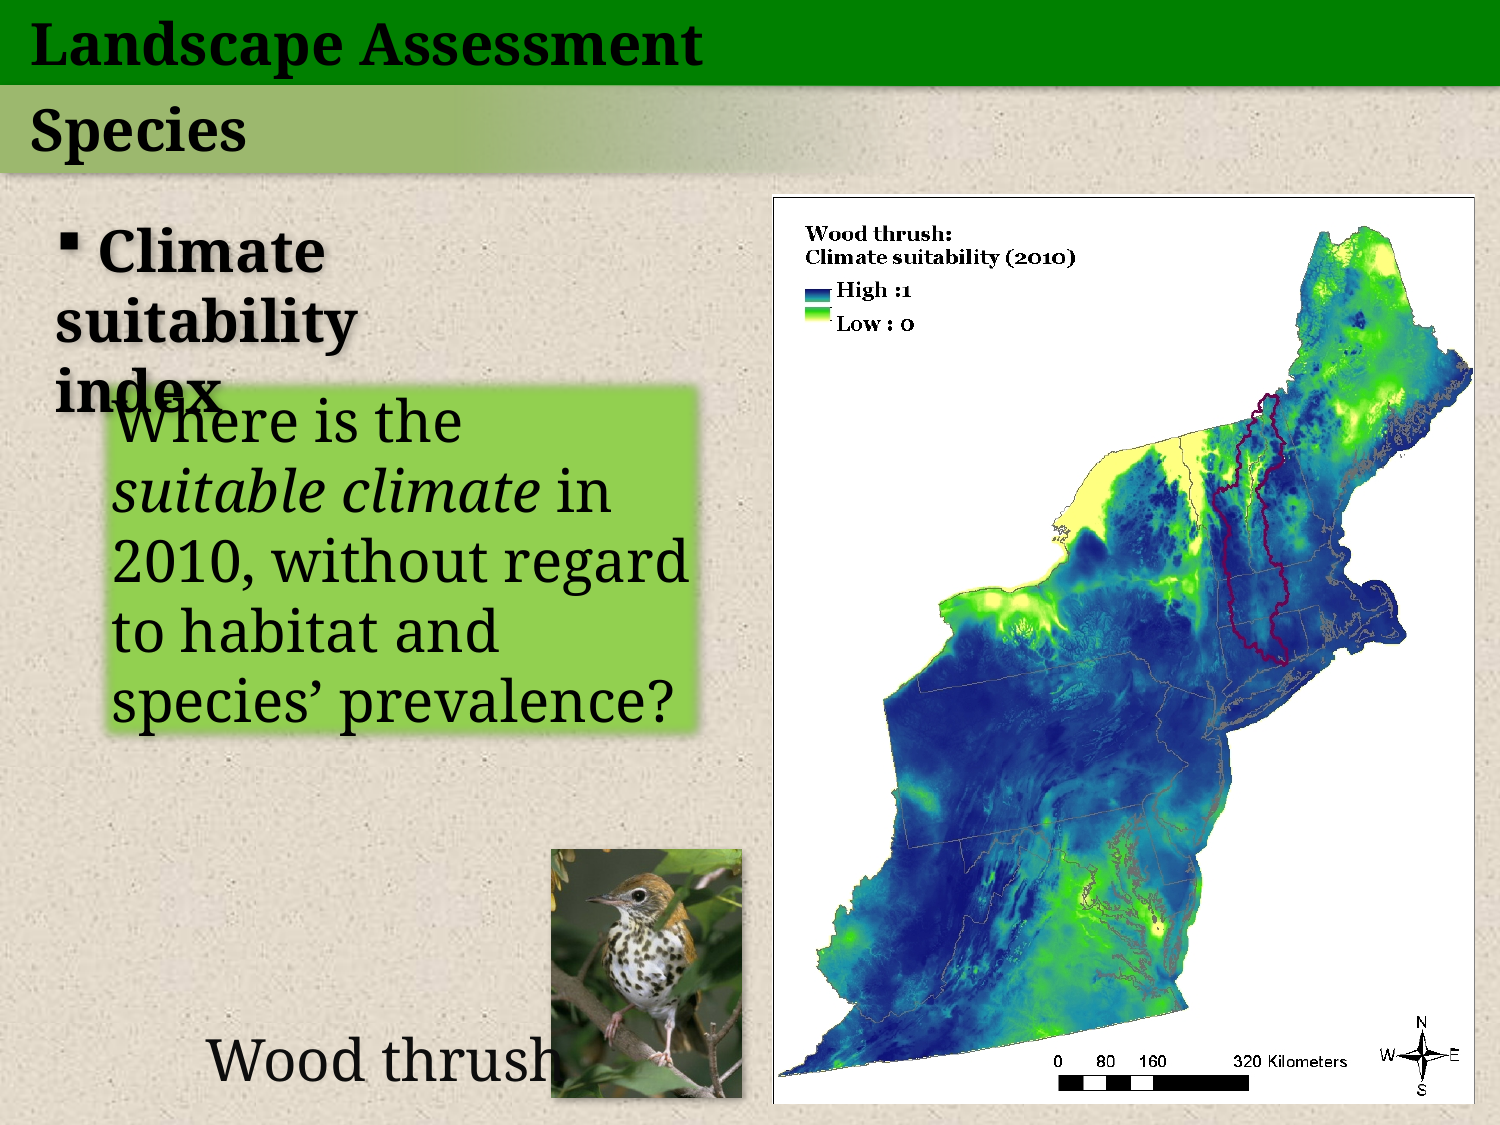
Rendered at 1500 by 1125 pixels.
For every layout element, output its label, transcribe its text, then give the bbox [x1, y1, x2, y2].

text_box Landscape Assessment [0, 0, 1500, 87]
text_box Species [0, 85, 906, 173]
text_box Where is the suitable climate in 2010, without regard to habitat and species’ prevalence? [114, 394, 690, 726]
text_box Climate suitability index [40, 206, 655, 432]
text_box Wood thrush [190, 1016, 548, 1101]
picture [0, 87, 1500, 1125]
